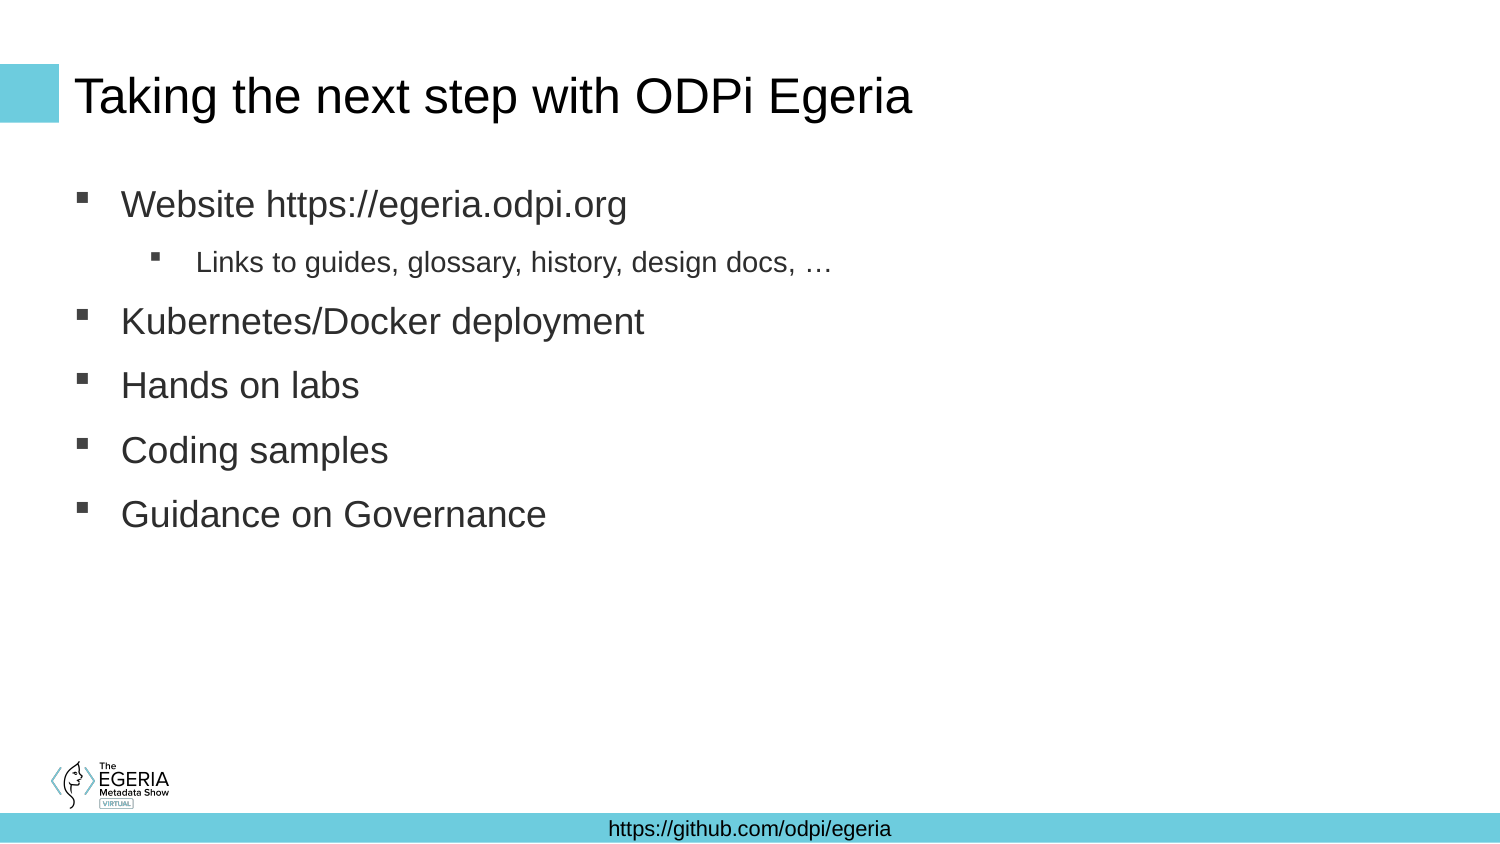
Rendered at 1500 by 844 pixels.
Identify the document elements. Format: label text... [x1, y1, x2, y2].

title Taking the next step with ODPi Egeria [58, 46, 1449, 140]
picture [51, 761, 169, 809]
list Website https://egeria.odpi.org Links to guides, glossary, history, design docs, … Kubernetes/Docker deployment Hands on labs Coding samples Guidance on Governance [58, 158, 1449, 736]
